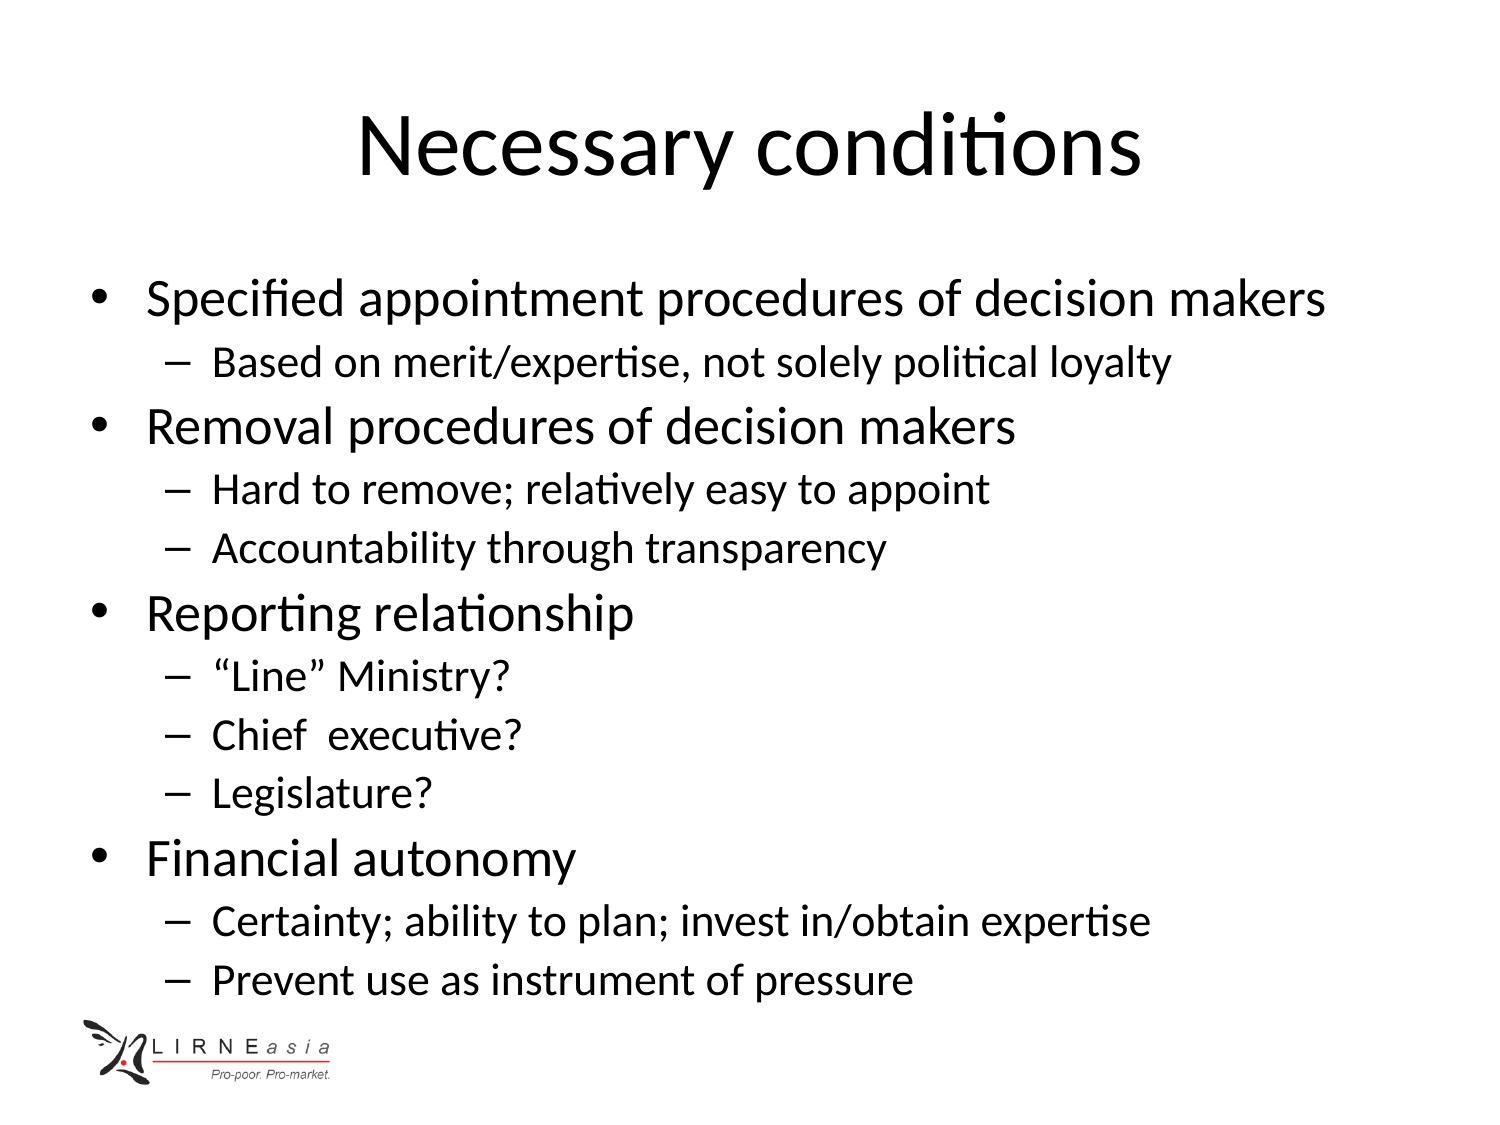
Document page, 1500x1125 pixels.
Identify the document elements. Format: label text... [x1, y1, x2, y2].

title Necessary conditions [74, 44, 1426, 233]
list Specified appointment procedures of decision makers Based on merit/expertise, not solely political loyalty Removal procedures of decision makers Hard to remove; relatively easy to appoint Accountability through transparency Reporting relationship “Line” Ministry? Chief executive? Legislature? Financial autonomy Certainty; ability to plan; invest in/obtain expertise Prevent use as instrument of pressure [74, 262, 1426, 1006]
picture [75, 1012, 338, 1091]
